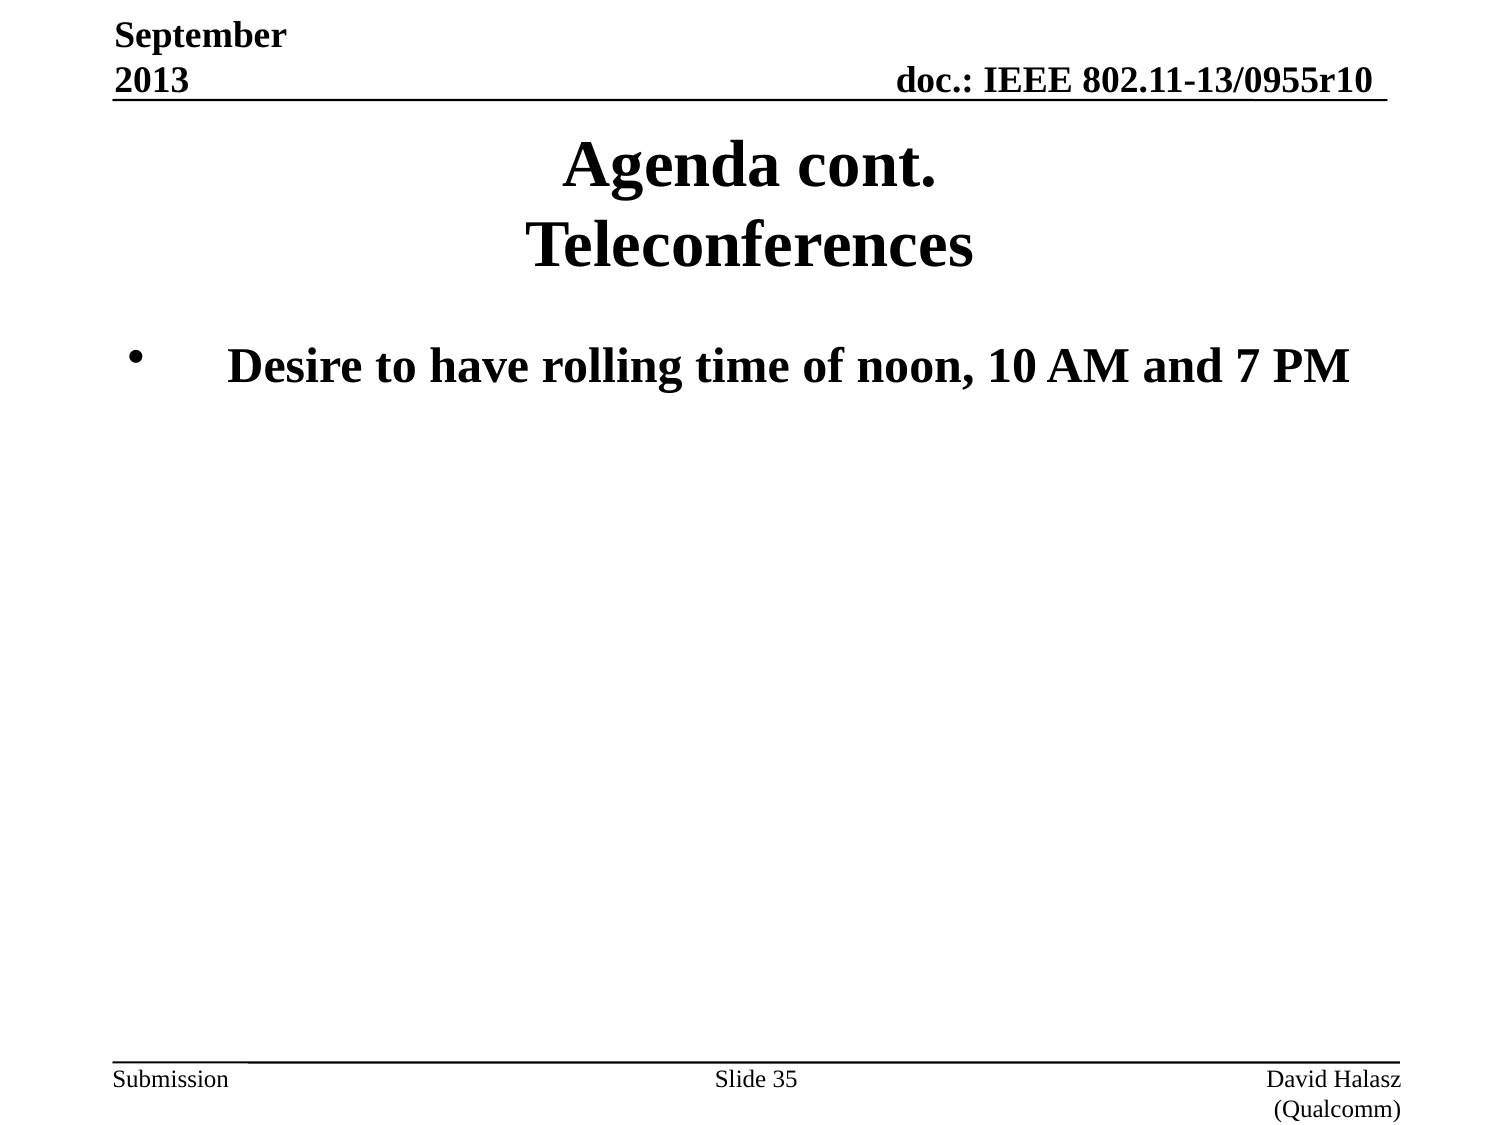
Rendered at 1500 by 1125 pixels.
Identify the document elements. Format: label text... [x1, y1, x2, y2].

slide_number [114, 54, 333, 101]
title Agenda cont. Teleconferences [112, 112, 1388, 288]
slide_number Slide 35 [712, 1061, 800, 1093]
list Desire to have rolling time of noon, 10 AM and 7 PM [112, 324, 1388, 1001]
footer David Halasz (Qualcomm) [1264, 1061, 1402, 1093]
